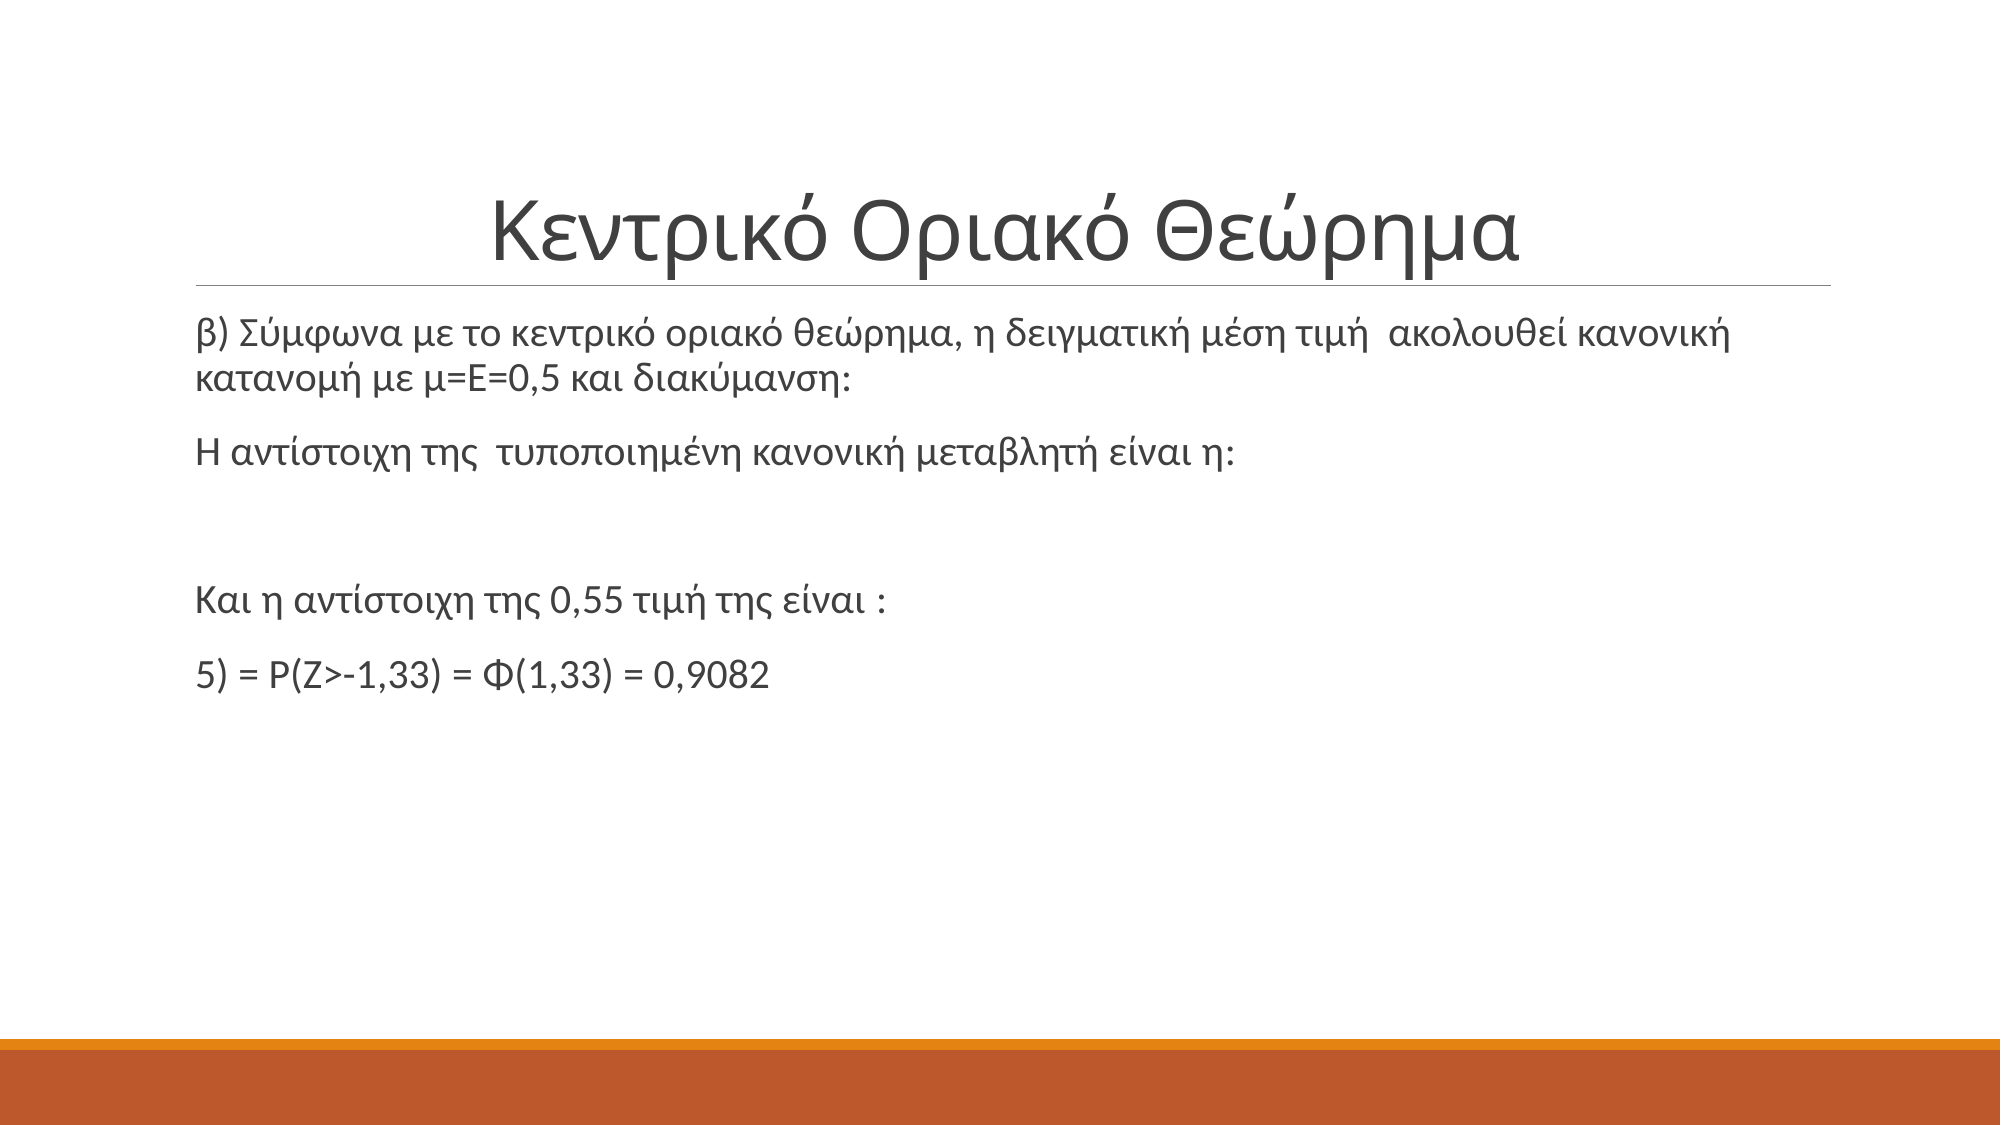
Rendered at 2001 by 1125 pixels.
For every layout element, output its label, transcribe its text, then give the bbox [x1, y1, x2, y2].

title Κεντρικό Οριακό Θεώρημα [180, 47, 1830, 285]
